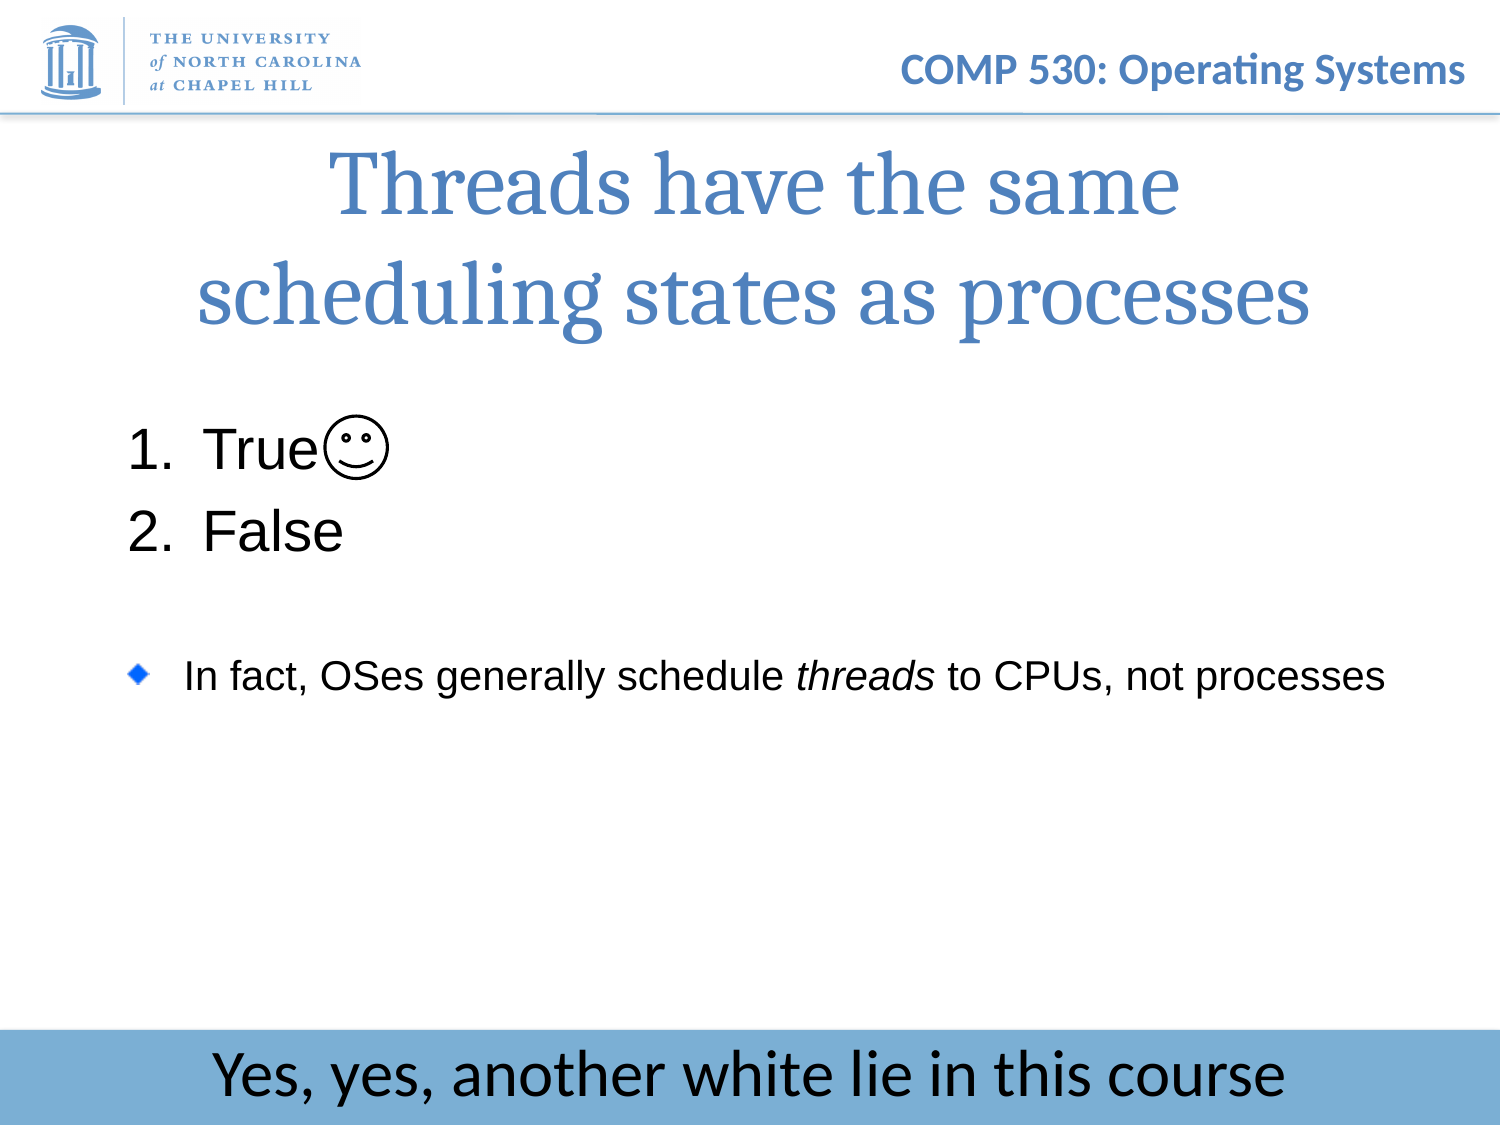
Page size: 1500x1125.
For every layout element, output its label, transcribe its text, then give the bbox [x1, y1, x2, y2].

text_box In fact, OSes generally schedule threads to CPUs, not processes [112, 641, 1416, 787]
title Threads have the same scheduling states as processes [102, 92, 1408, 374]
text_box Yes, yes, another white lie in this course [0, 1023, 1500, 1117]
picture [41, 17, 361, 105]
text_box [324, 416, 388, 479]
picture [127, 662, 150, 685]
list True False [112, 403, 788, 592]
